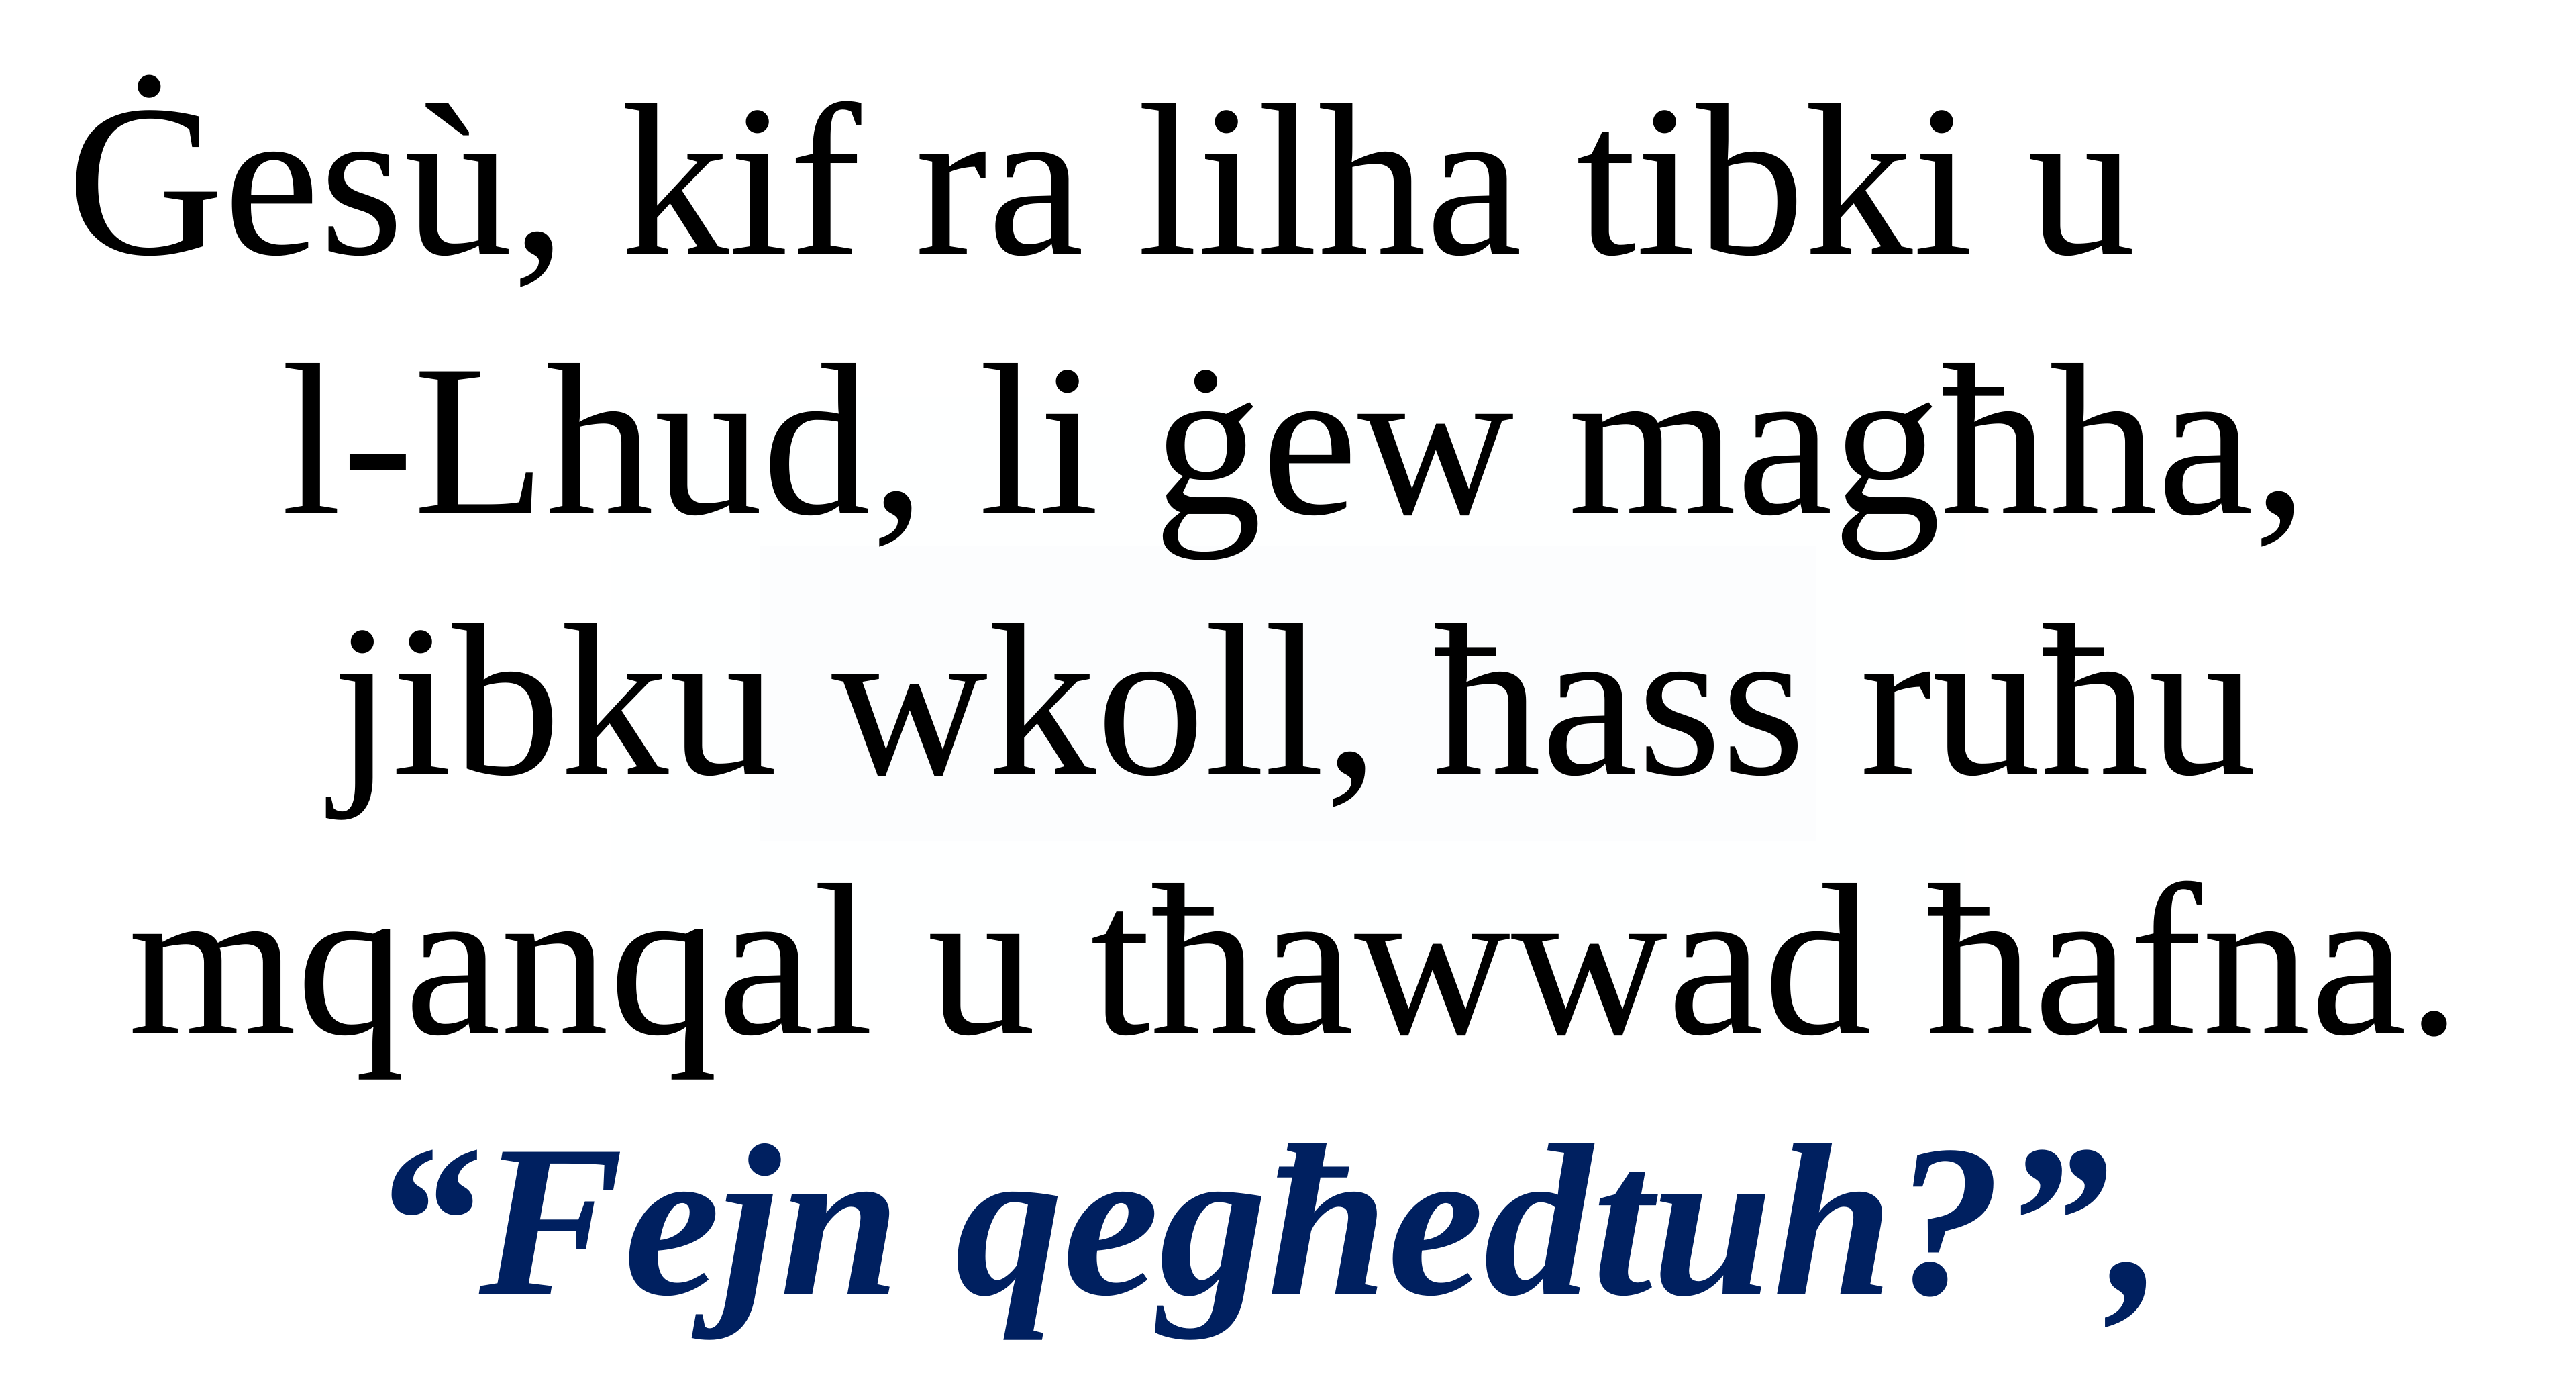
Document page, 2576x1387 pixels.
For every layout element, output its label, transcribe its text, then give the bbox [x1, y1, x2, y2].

text_box Ġesù, kif ra lilha tibki u l-Lhud, li ġew magħha, jibku wkoll, ħass ruħu mqanqal u tħawwad ħafna. “Fejn qegħedtuh?”, [45, 25, 2546, 1349]
